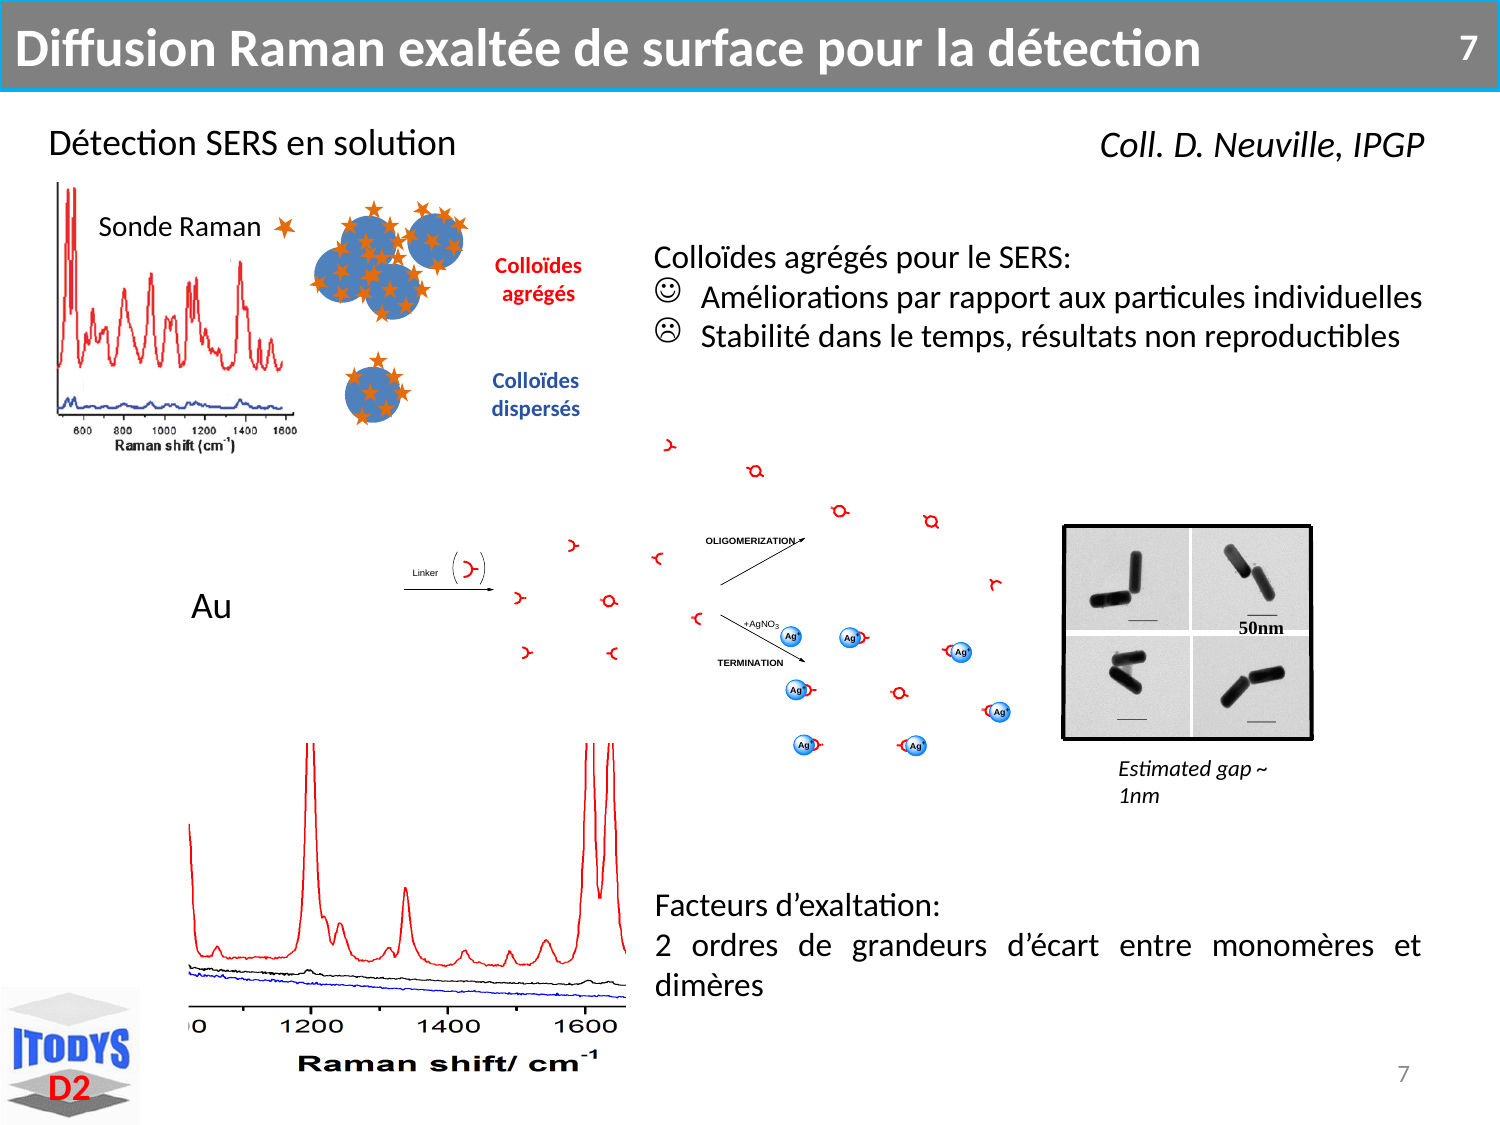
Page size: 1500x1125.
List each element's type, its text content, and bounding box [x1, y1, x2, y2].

slide_number 7 [1074, 1042, 1425, 1103]
text_box Coll. D. Neuville, IPGP [1085, 112, 1440, 173]
text_box Colloïdes agrégés pour le SERS: Améliorations par rapport aux particules individuelles Stabilité dans le temps, résultats non reproductibles [639, 227, 1439, 362]
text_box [1062, 525, 1318, 833]
text_box Au [176, 573, 211, 634]
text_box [1, 987, 141, 1125]
picture [188, 428, 1016, 1090]
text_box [52, 176, 305, 458]
text_box Détection SERS en solution [33, 110, 472, 171]
text_box Diffusion Raman exaltée de surface pour la détection [0, 0, 1500, 92]
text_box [317, 195, 617, 323]
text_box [344, 350, 601, 430]
text_box 7 [1143, 15, 1494, 75]
text_box Facteurs d’exaltation: 2 ordres de grandeurs d’écart entre monomères et dimères [640, 876, 1438, 1011]
